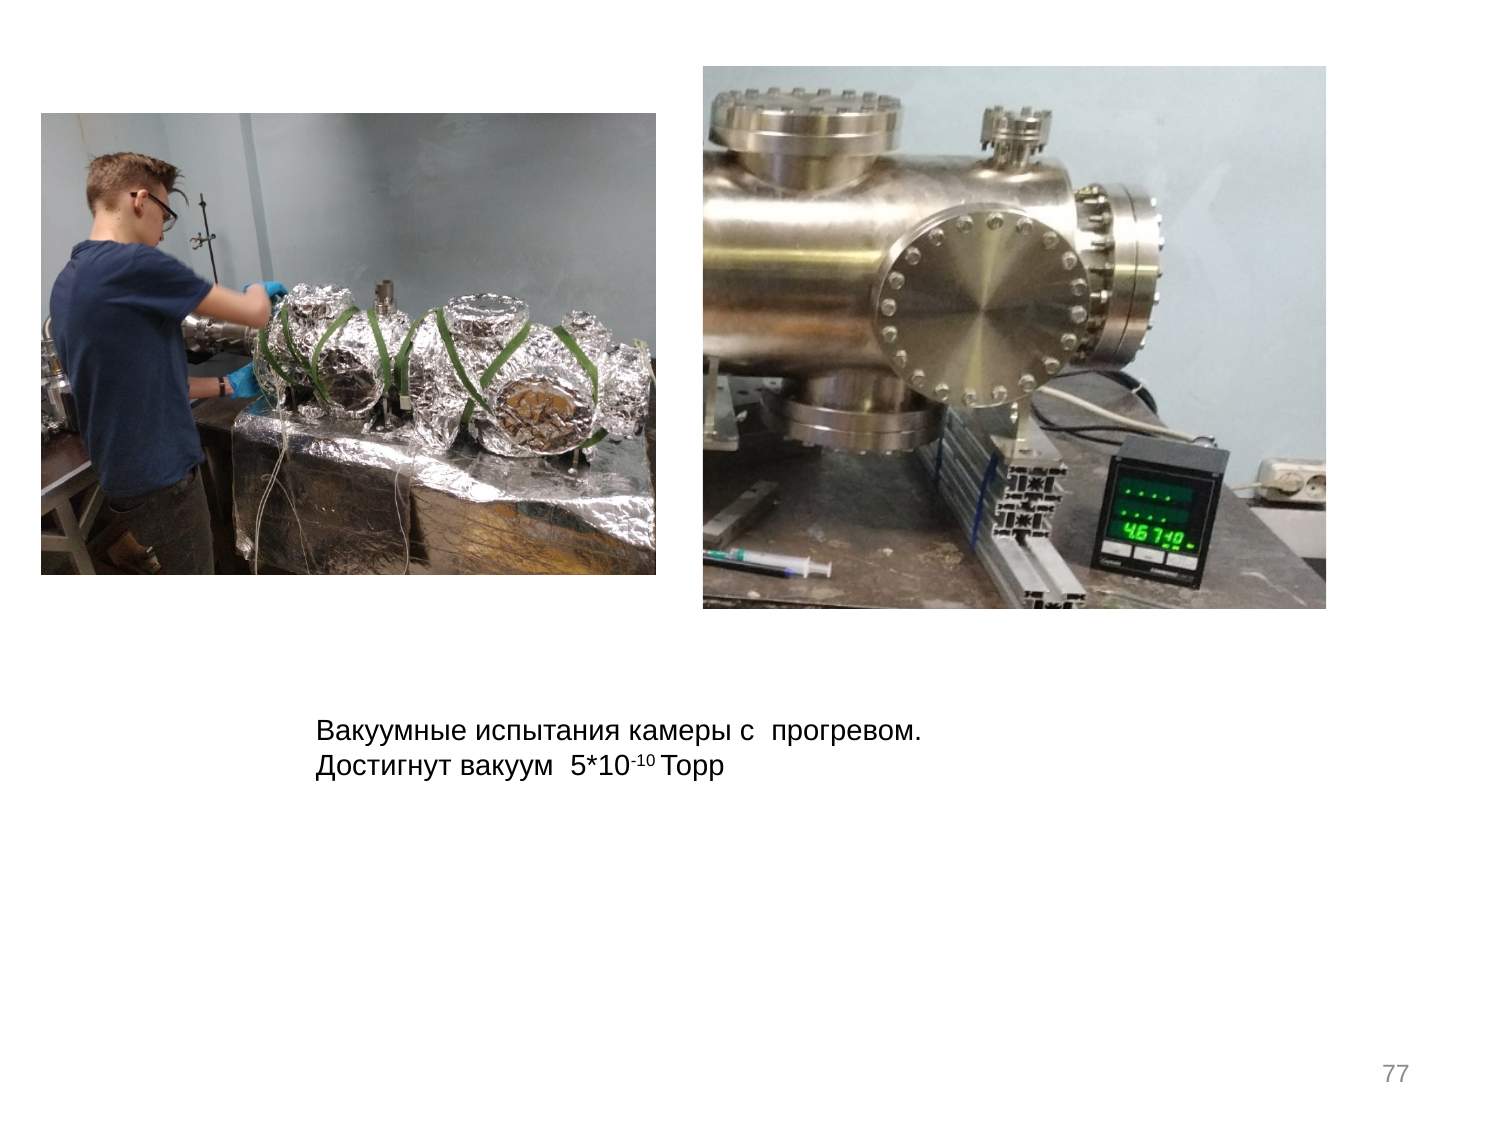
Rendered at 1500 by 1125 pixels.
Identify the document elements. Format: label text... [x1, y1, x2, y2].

picture [41, 113, 657, 575]
text_box Вакуумные испытания камеры с прогревом. Достигнут вакуум 5*10-10 Торр [301, 704, 1052, 789]
slide_number 77 [1074, 1042, 1425, 1103]
picture [702, 66, 1327, 609]
